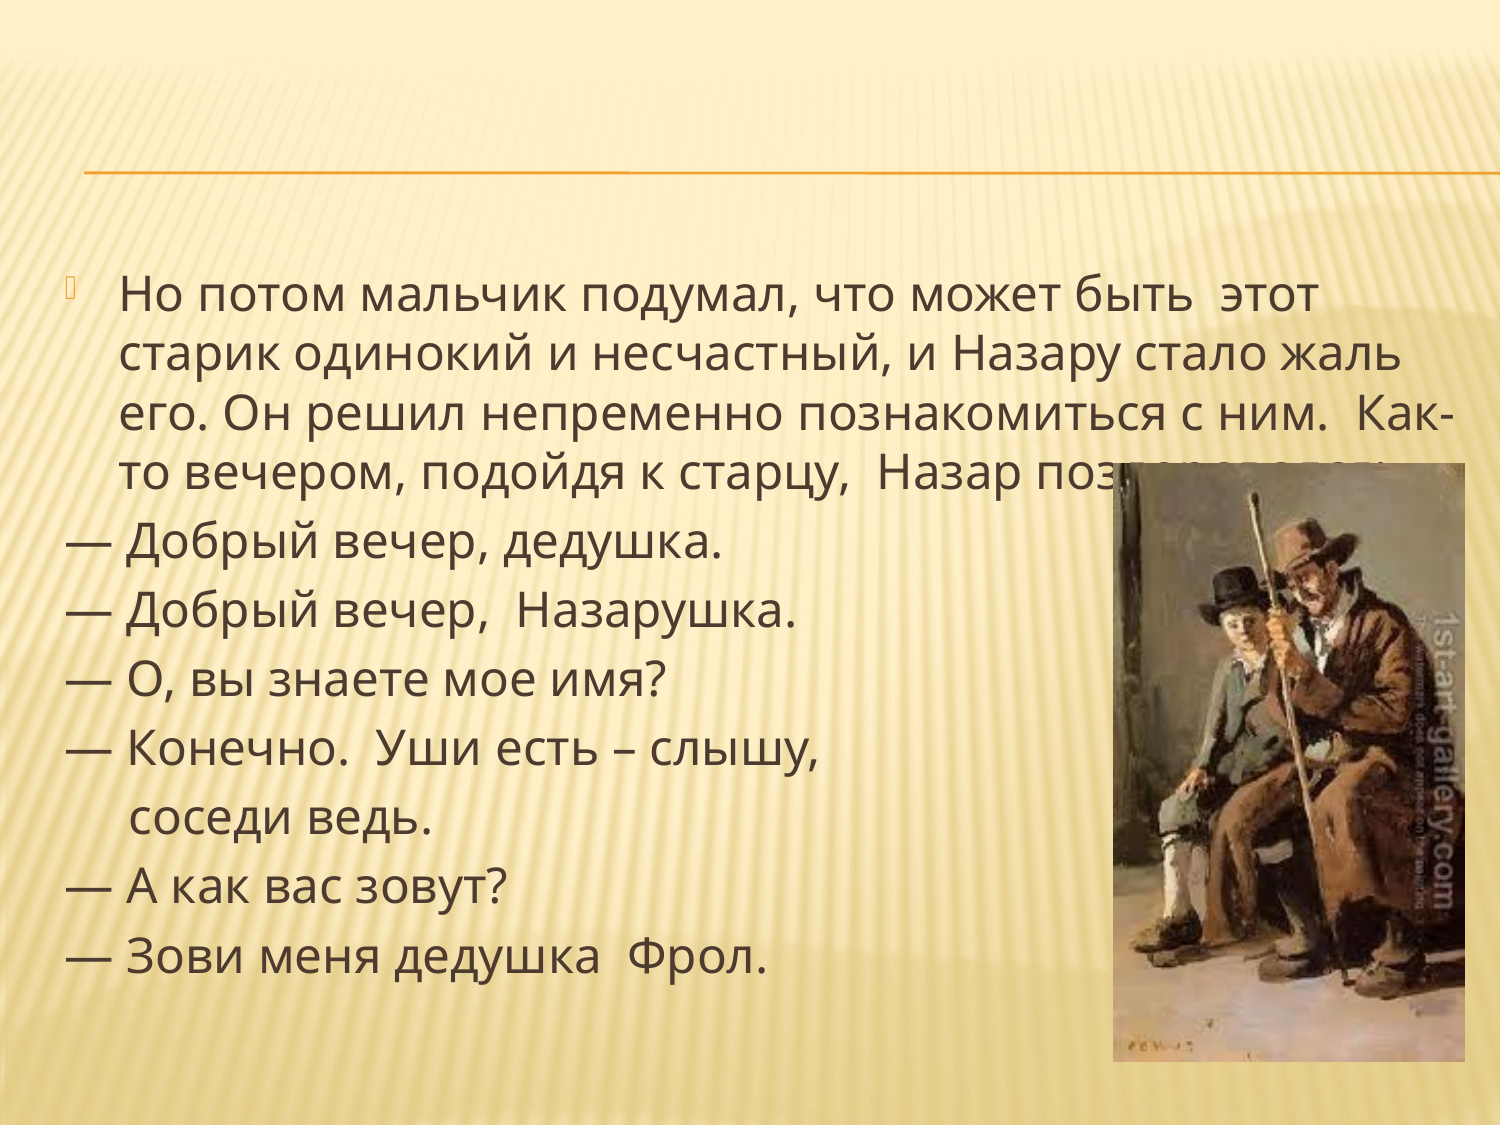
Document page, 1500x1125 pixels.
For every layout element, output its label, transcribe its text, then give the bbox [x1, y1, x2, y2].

picture [1112, 463, 1465, 1062]
list Но потом мальчик подумал, что может быть этот старик одинокий и несчастный, и Назару стало жаль его. Он решил непременно познакомиться с ним. Как-то вечером, подойдя к старцу, Назар поздоровался: — Добрый вечер, дедушка. — Добрый вечер, Назарушка. — О, вы знаете мое имя? — Конечно. Уши есть – слышу, соседи ведь. — А как вас зовут? — Зови меня дедушка Фрол. [50, 254, 1475, 998]
